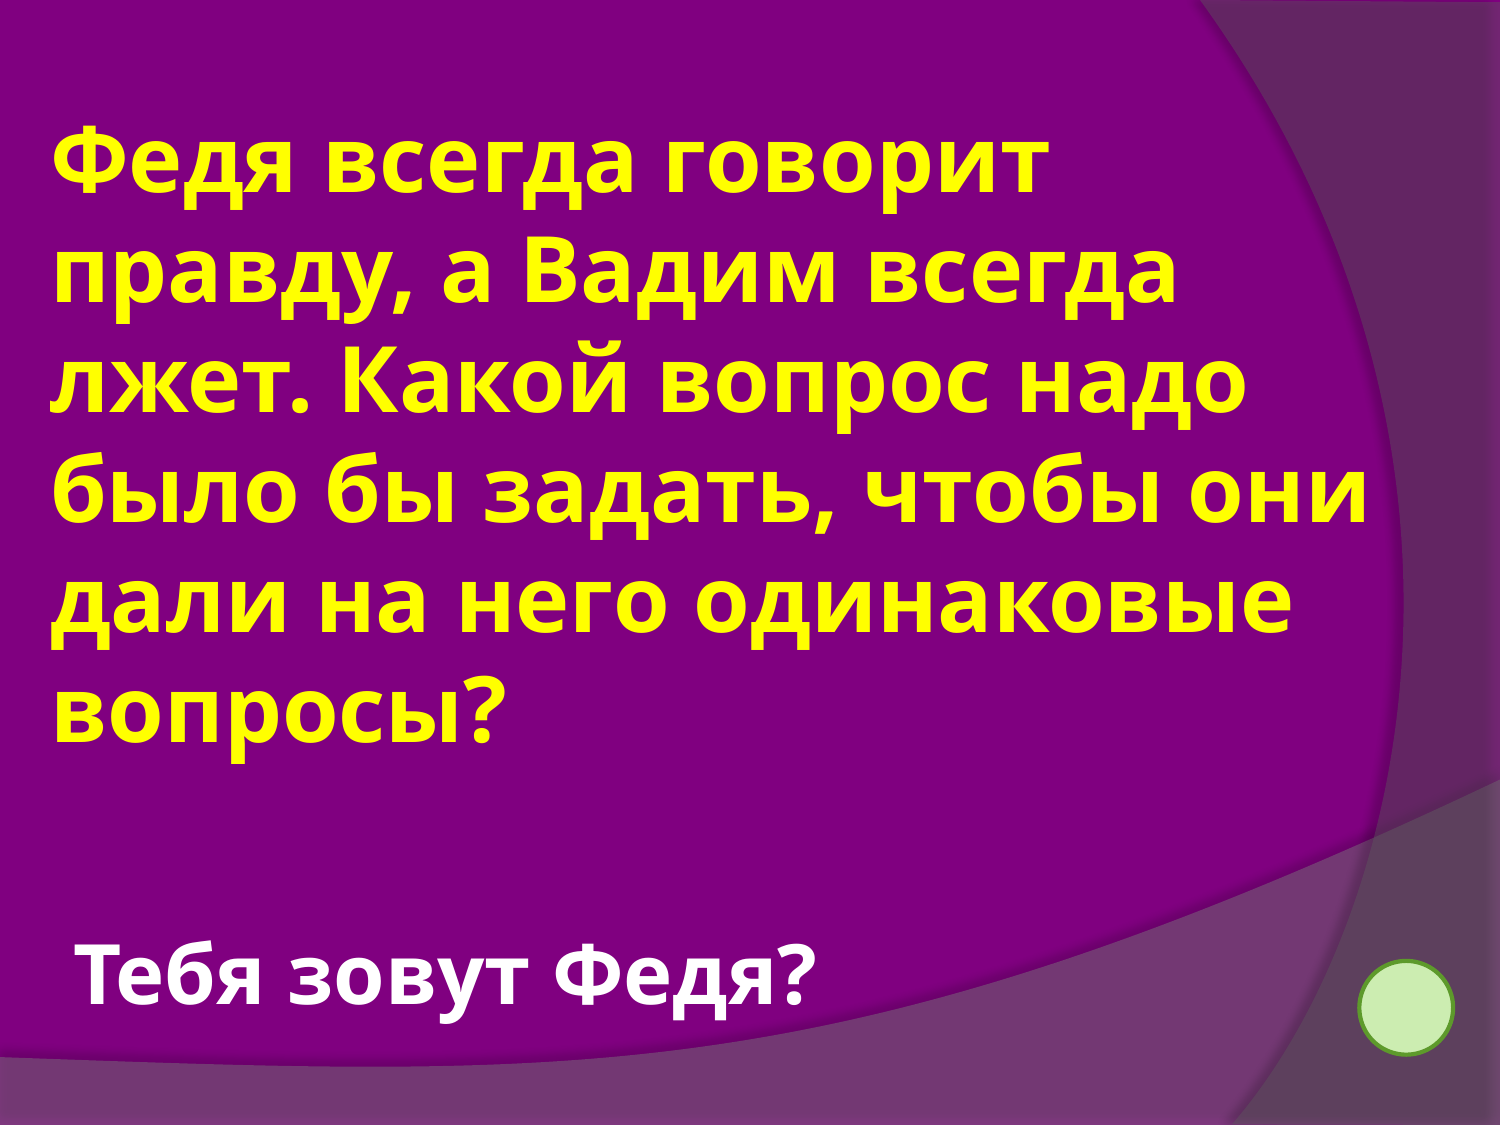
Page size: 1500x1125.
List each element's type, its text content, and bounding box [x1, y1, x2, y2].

text_box [1357, 958, 1456, 1057]
text_box Тебя зовут Федя? [58, 914, 833, 1029]
text_box Федя всегда говорит правду, а Вадим всегда лжет. Какой вопрос надо было бы задать, чтобы они дали на него одинаковые вопросы? [35, 93, 1454, 769]
